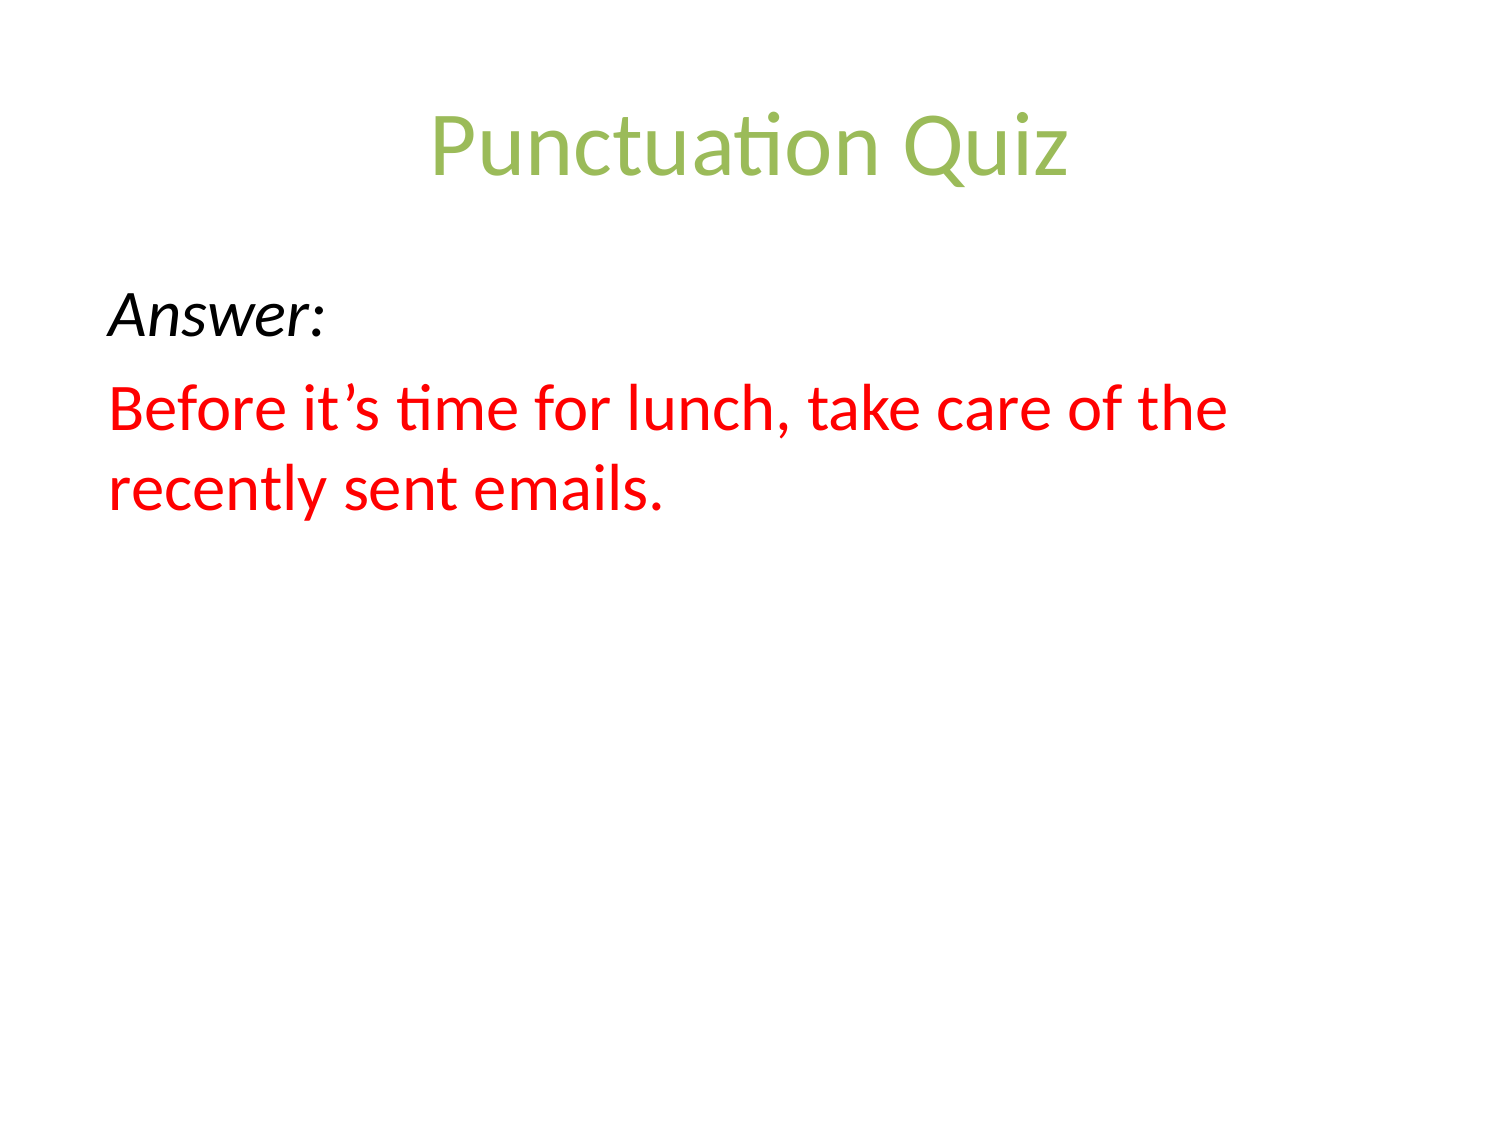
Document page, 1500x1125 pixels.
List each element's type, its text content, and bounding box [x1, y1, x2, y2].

title Punctuation Quiz [75, 45, 1425, 233]
list Answer: Before it’s time for lunch, take care of the recently sent emails. [75, 262, 1425, 1005]
